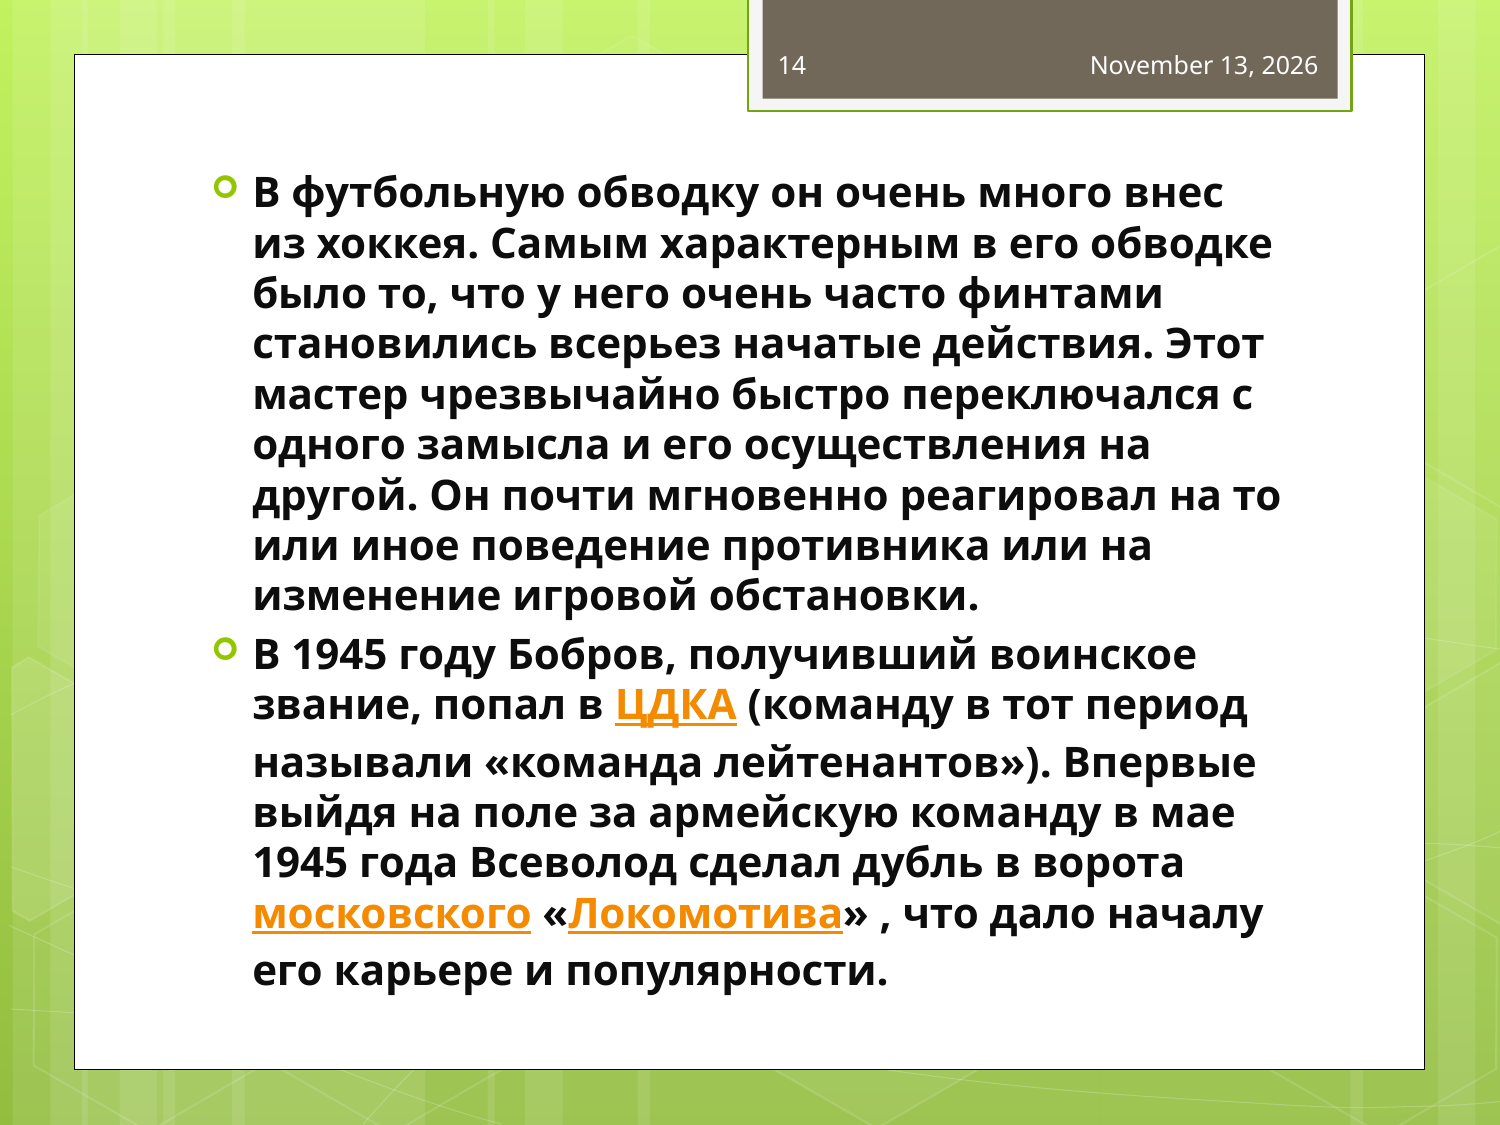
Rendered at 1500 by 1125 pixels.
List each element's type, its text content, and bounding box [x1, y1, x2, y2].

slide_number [983, 36, 1334, 87]
list В футбольную обводку он очень много внес из хоккея. Самым характерным в его обводке было то, что у него очень часто финтами становились всерьез начатые действия. Этот мастер чрезвычайно быстро переключался с одного замысла и его осуществления на другой. Он почти мгновенно реагировал на то или иное поведение противника или на изменение игровой обстановки. В 1945 году Бобров, получивший воинское звание, попал в ЦДКА (команду в тот период называли «команда лейтенантов»). Впервые выйдя на поле за армейскую команду в мае 1945 года Всеволод сделал дубль в ворота московского «Локомотива» , что дало началу его карьере и популярности. [186, 158, 1298, 1023]
footer [808, 87, 1383, 148]
slide_number 14 [762, 36, 982, 97]
